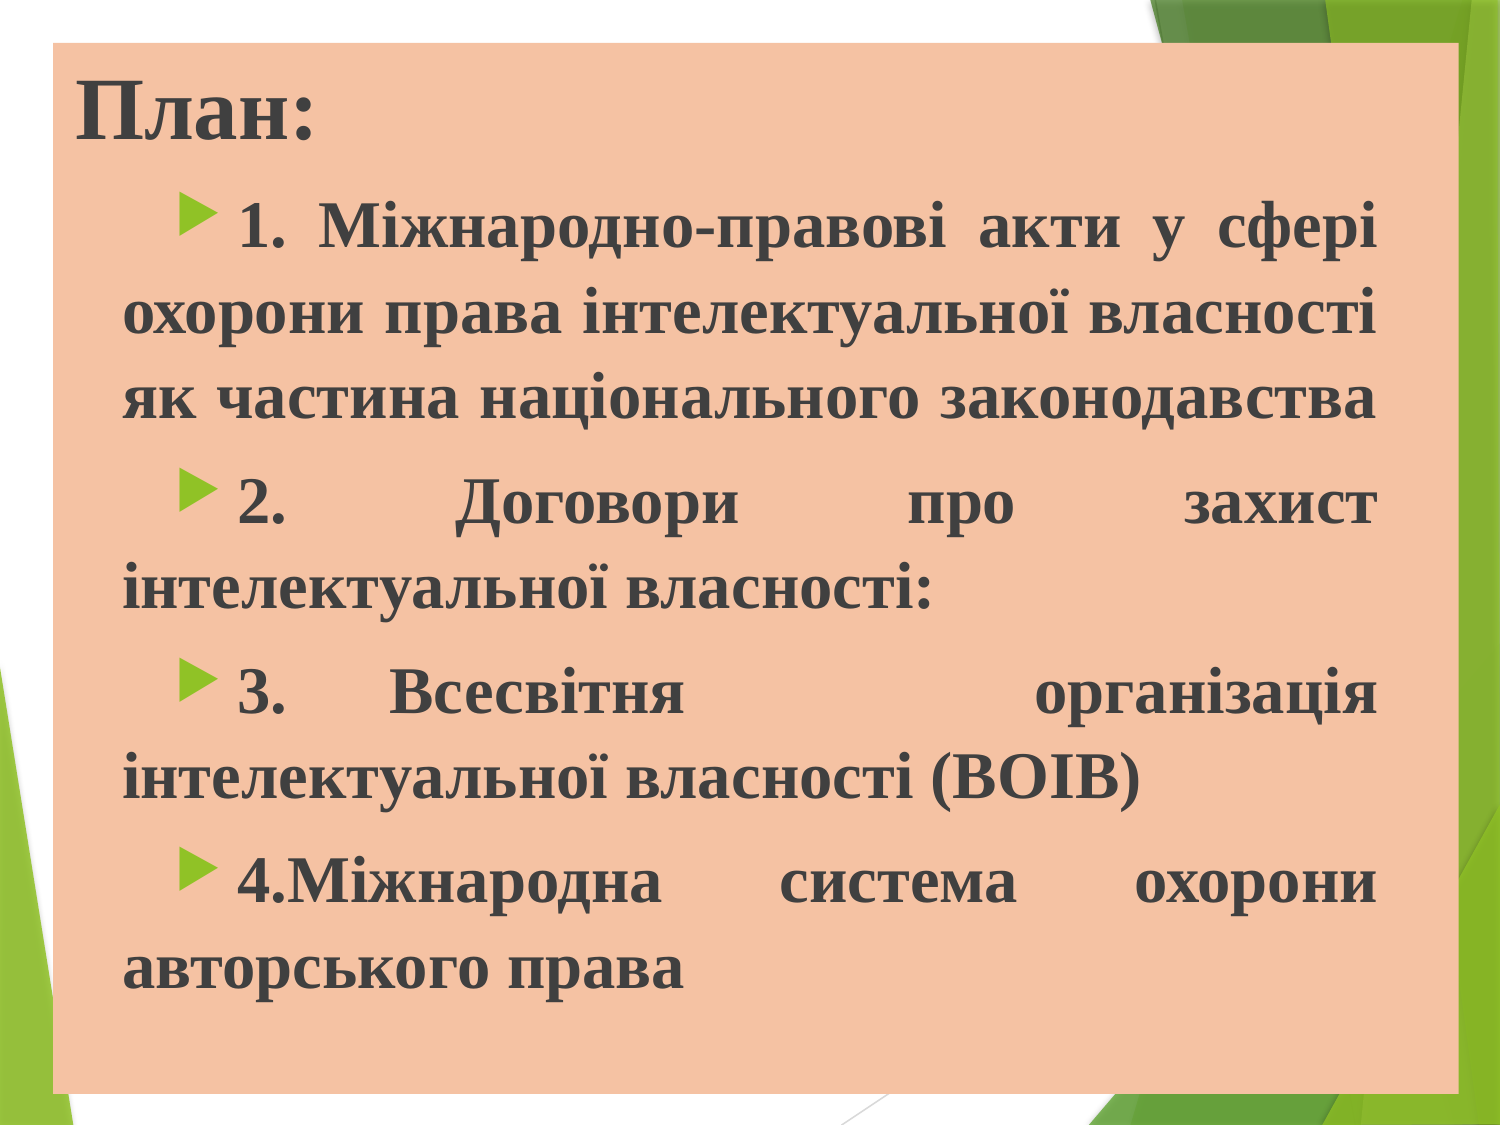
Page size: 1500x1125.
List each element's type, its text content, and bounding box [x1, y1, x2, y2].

list План: 1. Міжнародно-правові акти у сфері охорони права інтелектуальної власності як частина національного законодавства 2. Договори про захист інтелектуальної власності: 3. Всесвітня організація інтелектуальної власності (ВОІВ) 4.Міжнародна система охорони авторського права [53, 42, 1459, 1094]
